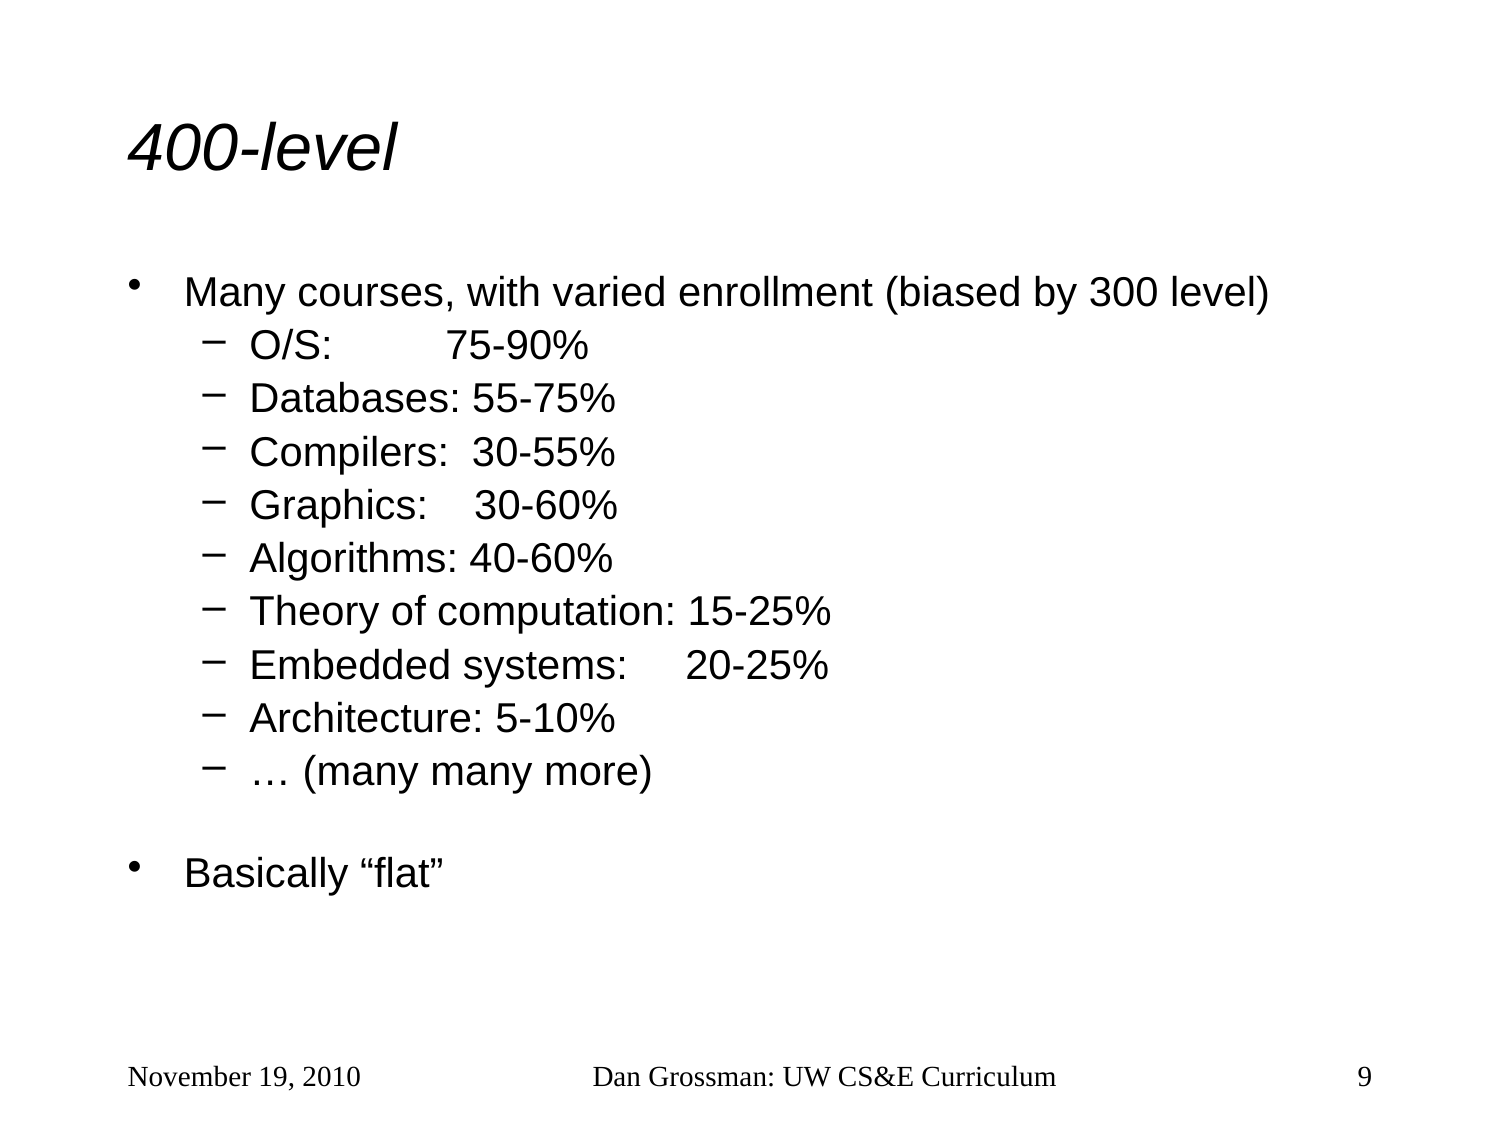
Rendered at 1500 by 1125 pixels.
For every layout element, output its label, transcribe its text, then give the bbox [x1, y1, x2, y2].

footer Dan Grossman: UW CS&E Curriculum [474, 1049, 1074, 1125]
slide_number 9 [1074, 1049, 1388, 1125]
list Many courses, with varied enrollment (biased by 300 level) O/S: 75-90% Databases: 55-75% Compilers: 30-55% Graphics: 30-60% Algorithms: 40-60% Theory of computation: 15-25% Embedded systems: 20-25% Architecture: 5-10% … (many many more) Basically “flat” [112, 262, 1388, 1038]
title 400-level [112, 49, 1388, 238]
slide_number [112, 1049, 426, 1125]
